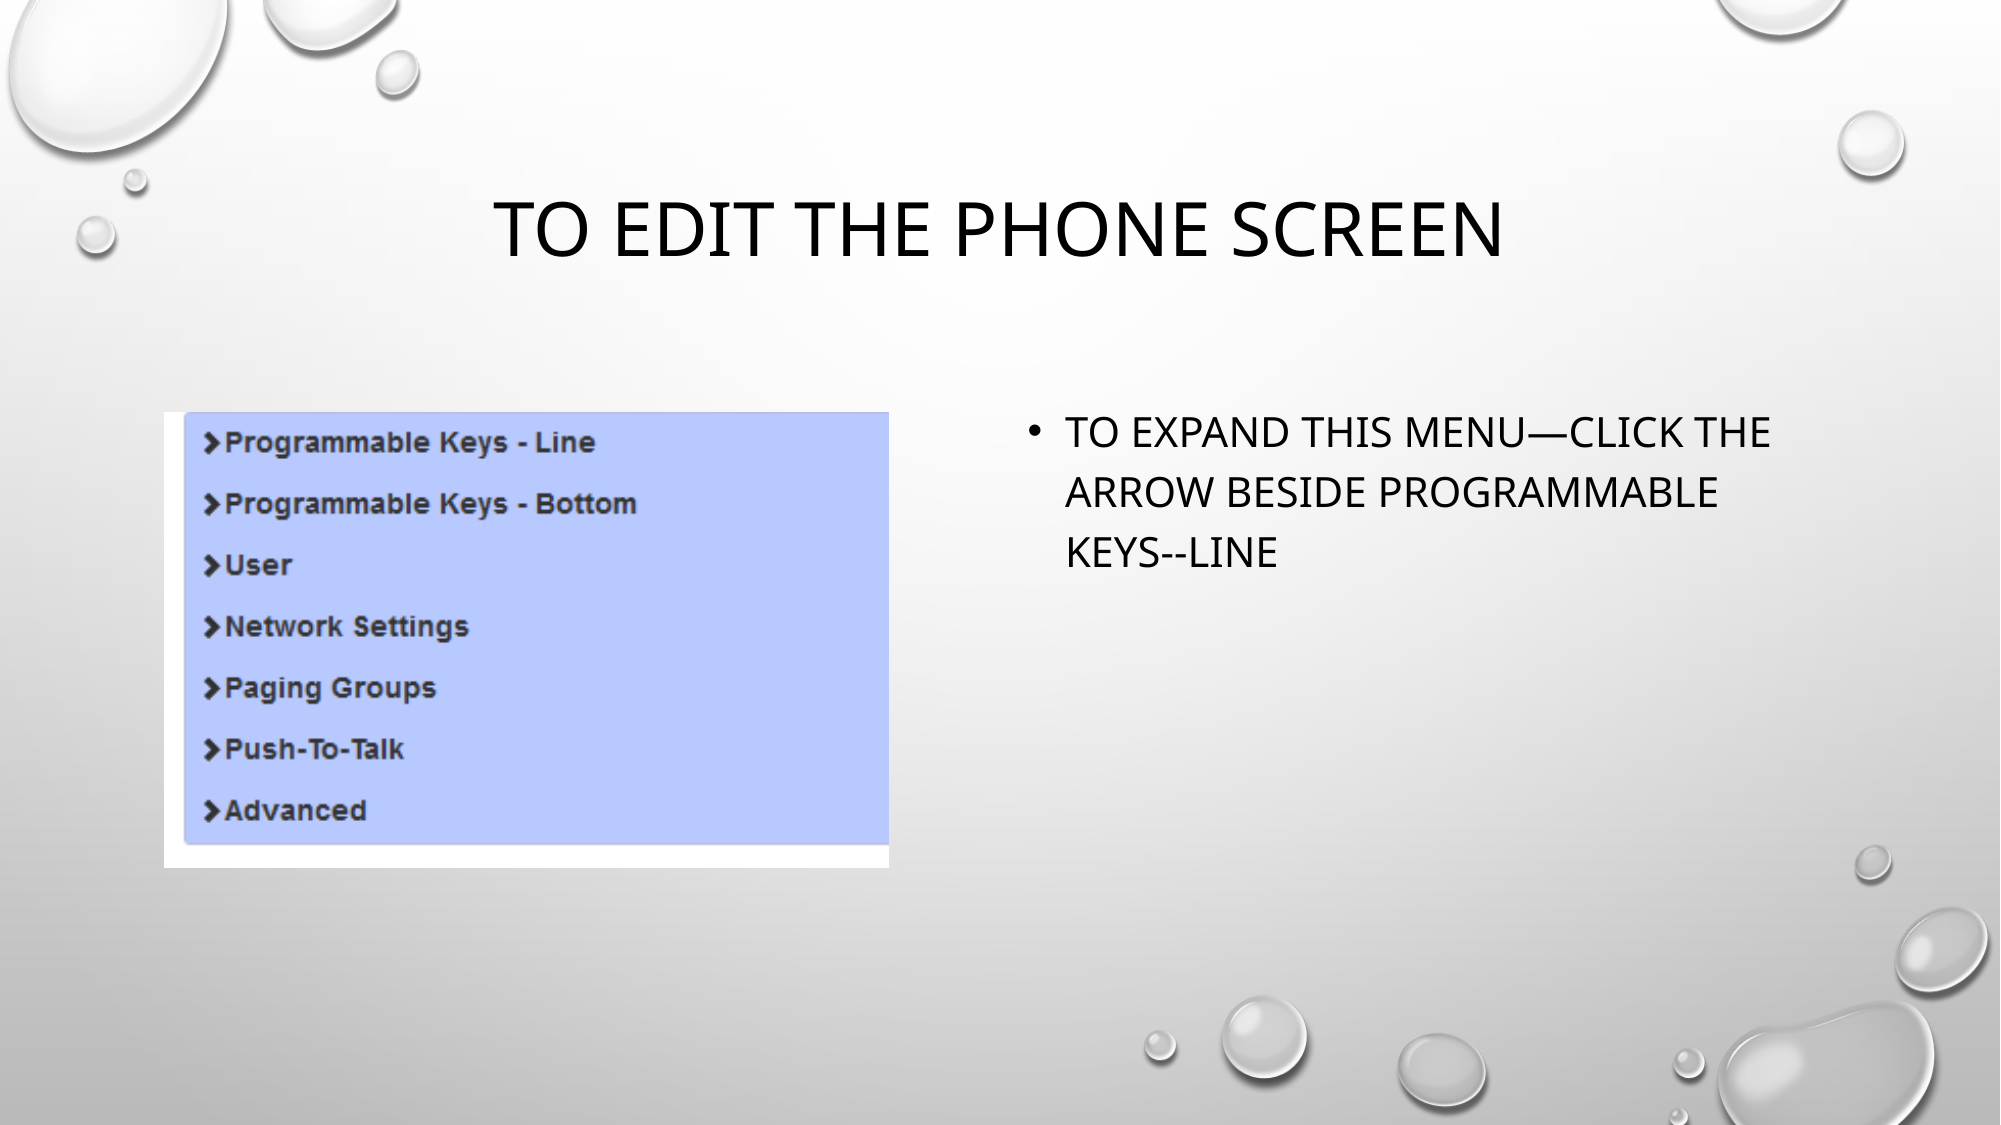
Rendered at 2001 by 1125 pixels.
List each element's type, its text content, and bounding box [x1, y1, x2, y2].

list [164, 412, 890, 869]
title To edit the phone screen [149, 101, 1851, 364]
list To expand this menu—click the arrow beside Programmable keys--Line [1012, 388, 1850, 950]
picture [0, 0, 2000, 1125]
